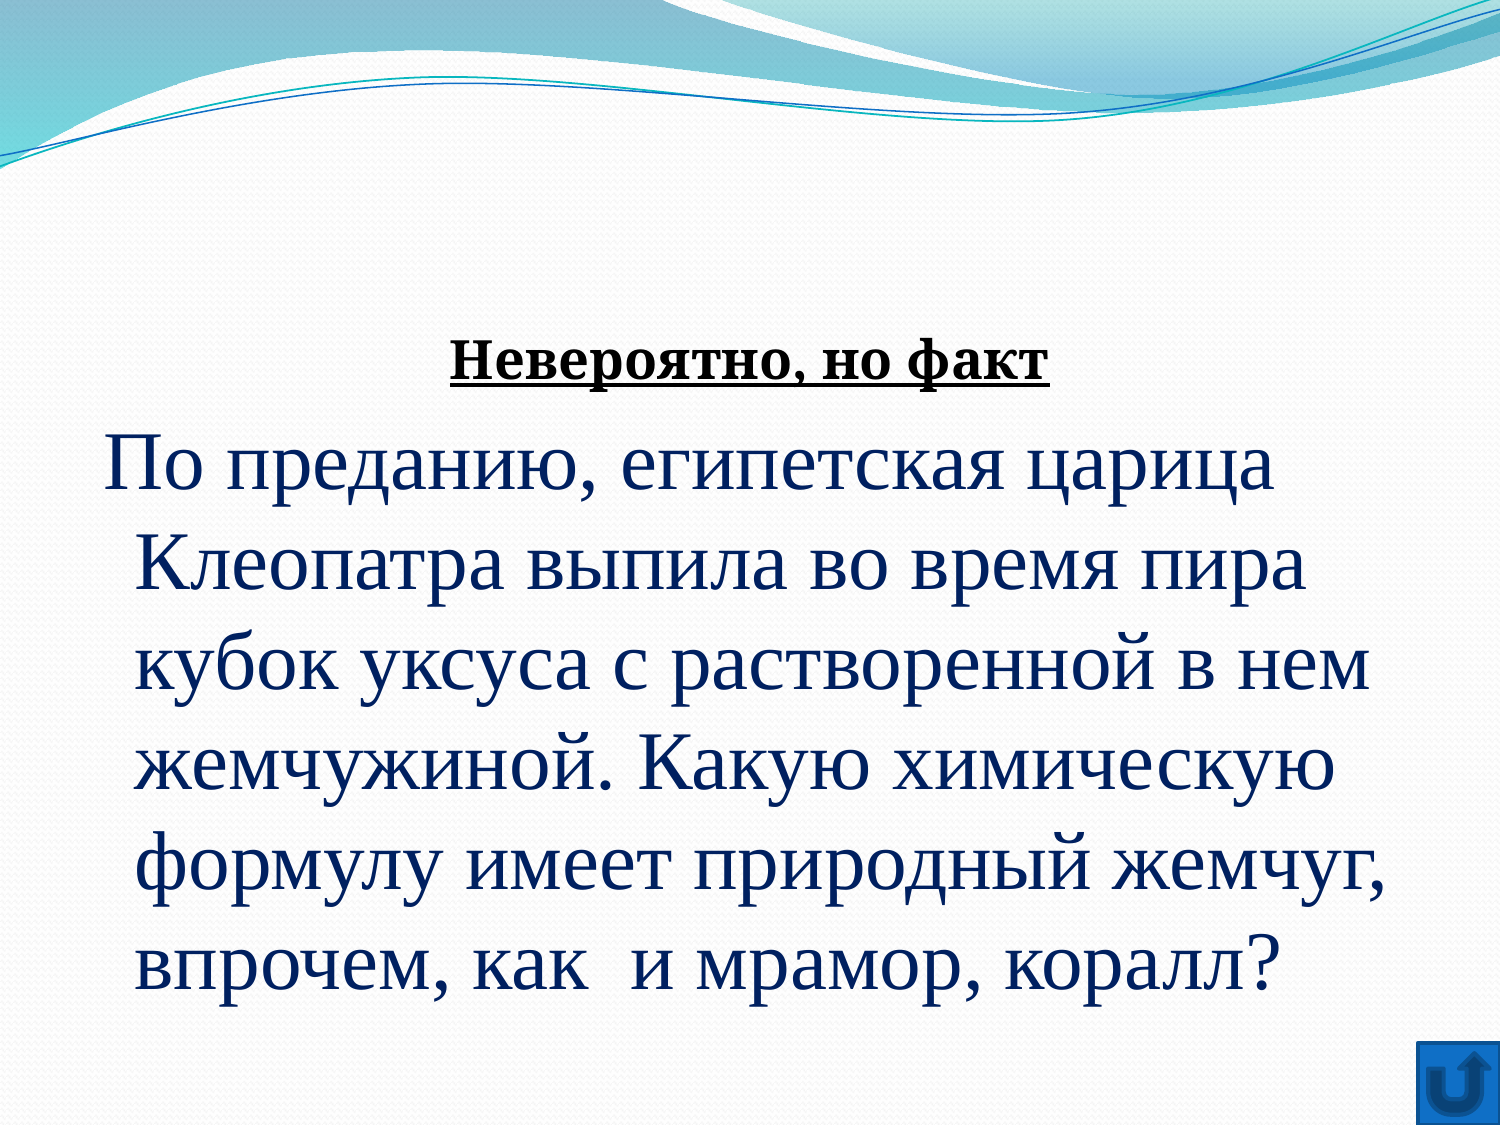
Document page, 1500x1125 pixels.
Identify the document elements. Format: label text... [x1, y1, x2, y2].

list Невероятно, но факт По преданию, египетская царица Клеопатра выпила во время пира кубок уксуса с растворенной в нем жемчужиной. Какую химическую формулу имеет природный жемчуг, впрочем, как и мрамор, коралл? [74, 317, 1426, 1038]
text_box [1416, 1041, 1500, 1125]
